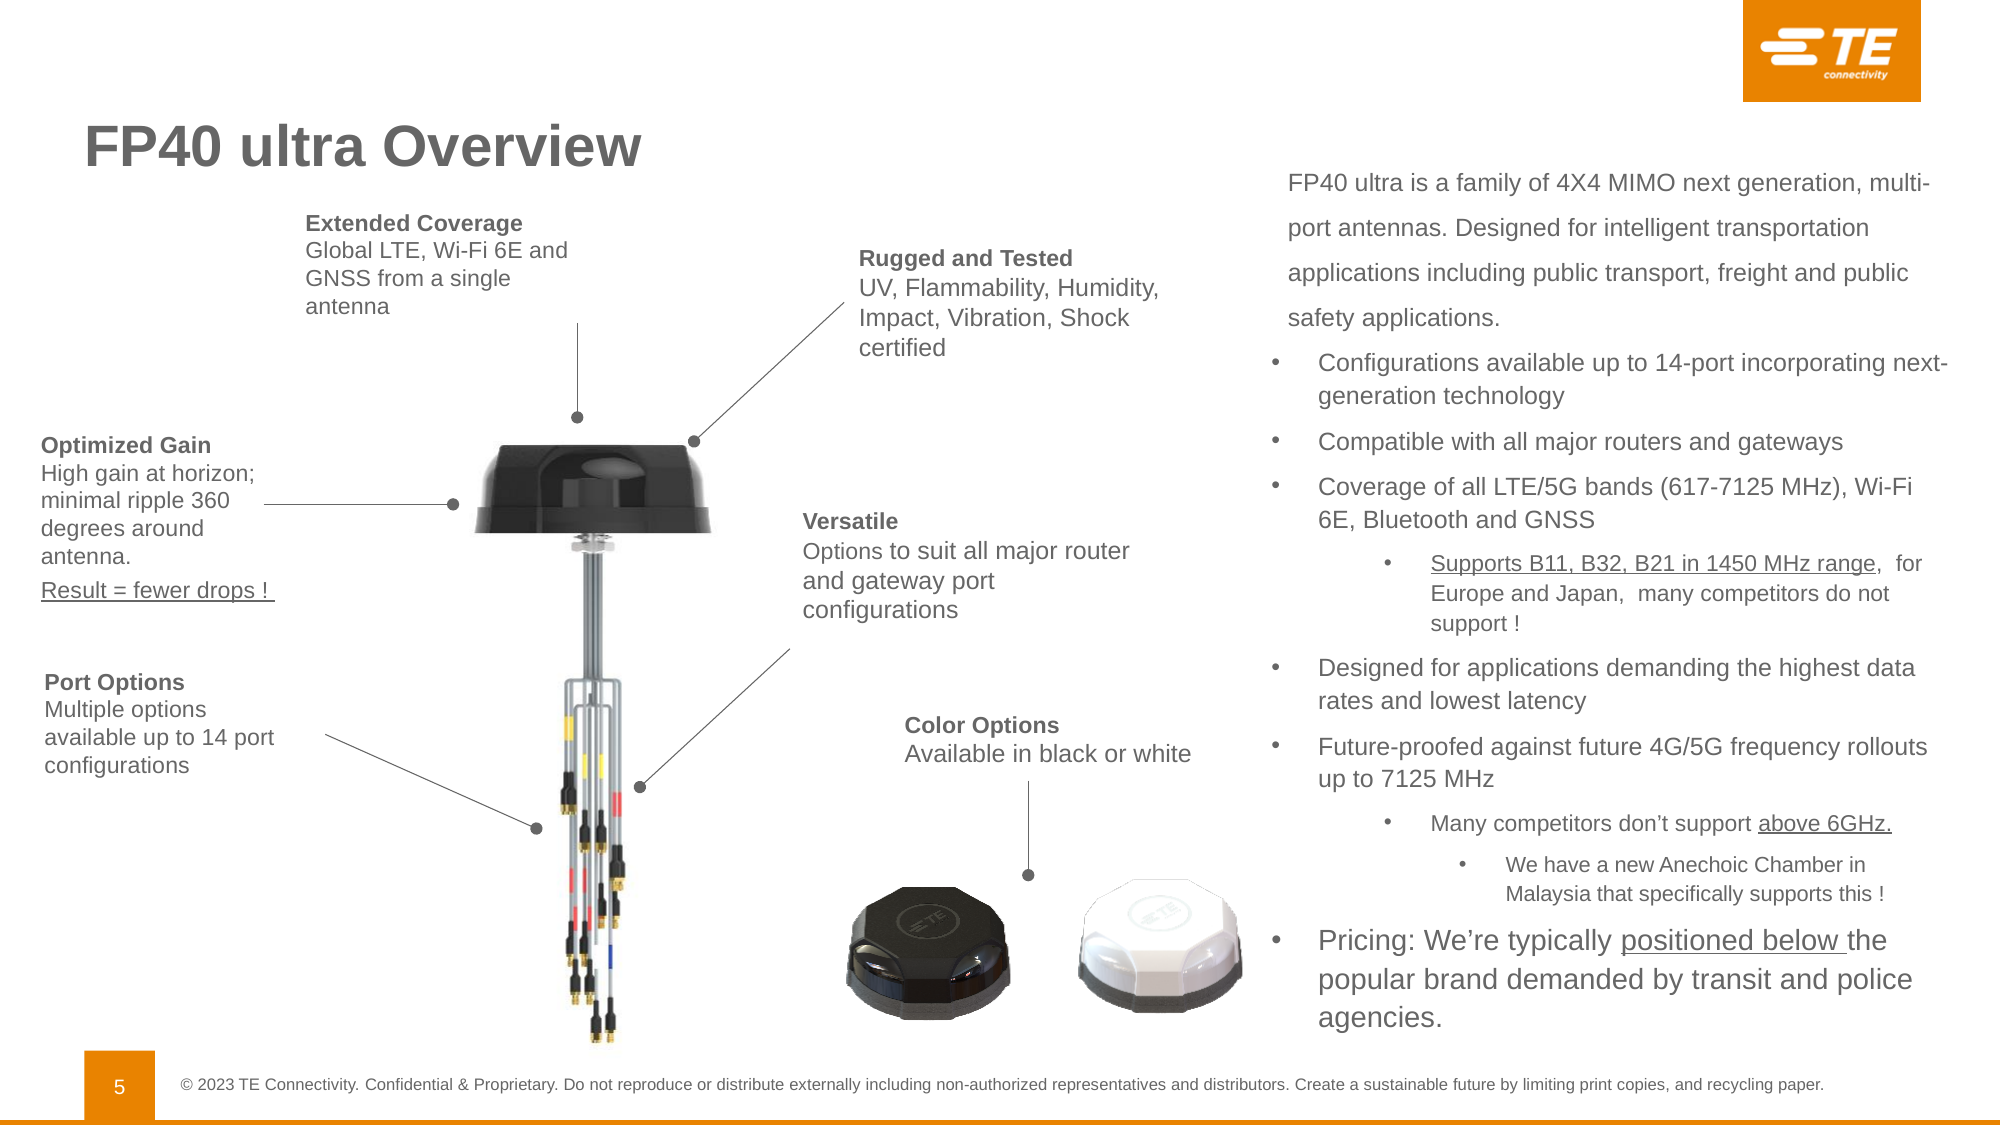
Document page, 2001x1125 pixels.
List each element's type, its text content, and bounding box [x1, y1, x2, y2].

title FP40 ultra Overview [84, 107, 1697, 183]
picture [157, 417, 1382, 1071]
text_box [694, 303, 845, 442]
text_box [639, 648, 790, 788]
text_box Port Options Multiple options available up to 14 port configurations [29, 659, 157, 786]
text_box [325, 734, 537, 829]
text_box Color Options Available in black or white [1029, 702, 1252, 776]
text_box FP40 ultra is a family of 4X4 MIMO next generation, multi-port antennas. Designed for intelligent transportation applications including public transport, freight and public safety applications. Configurations available up to 14-port incorporating next-generation technology Compatible with all major routers and gateways Coverage of all LTE/5G bands (617-7125 MHz), Wi-Fi 6E, Bluetooth and GNSS Supports B11, B32, B21 in 1450 MHz range, for Europe and Japan, many competitors do not support ! Designed for applications demanding the highest data rates and lowest latency Future-proofed against future 4G/5G frequency rollouts up to 7125 MHz Many competitors don’t support above 6GHz. We have a new Anechoic Chamber in Malaysia that specifically supports this ! Pricing: We’re typically positioned below the popular brand demanded by transit and police agencies. [1271, 151, 1957, 1071]
text_box Extended Coverage Global LTE, Wi-Fi 6E and GNSS from a single antenna [290, 200, 611, 327]
text_box Versatile Options to suit all major router and gateway port configurations [1029, 499, 1150, 632]
text_box Optimized Gain High gain at horizon; minimal ripple 360 degrees around antenna. Result = fewer drops ! [26, 422, 157, 611]
slide_number 5 [84, 1050, 155, 1121]
text_box Rugged and Tested UV, Flammability, Humidity, Impact, Vibration, Shock certified [844, 236, 1206, 369]
picture [1743, 0, 1921, 102]
